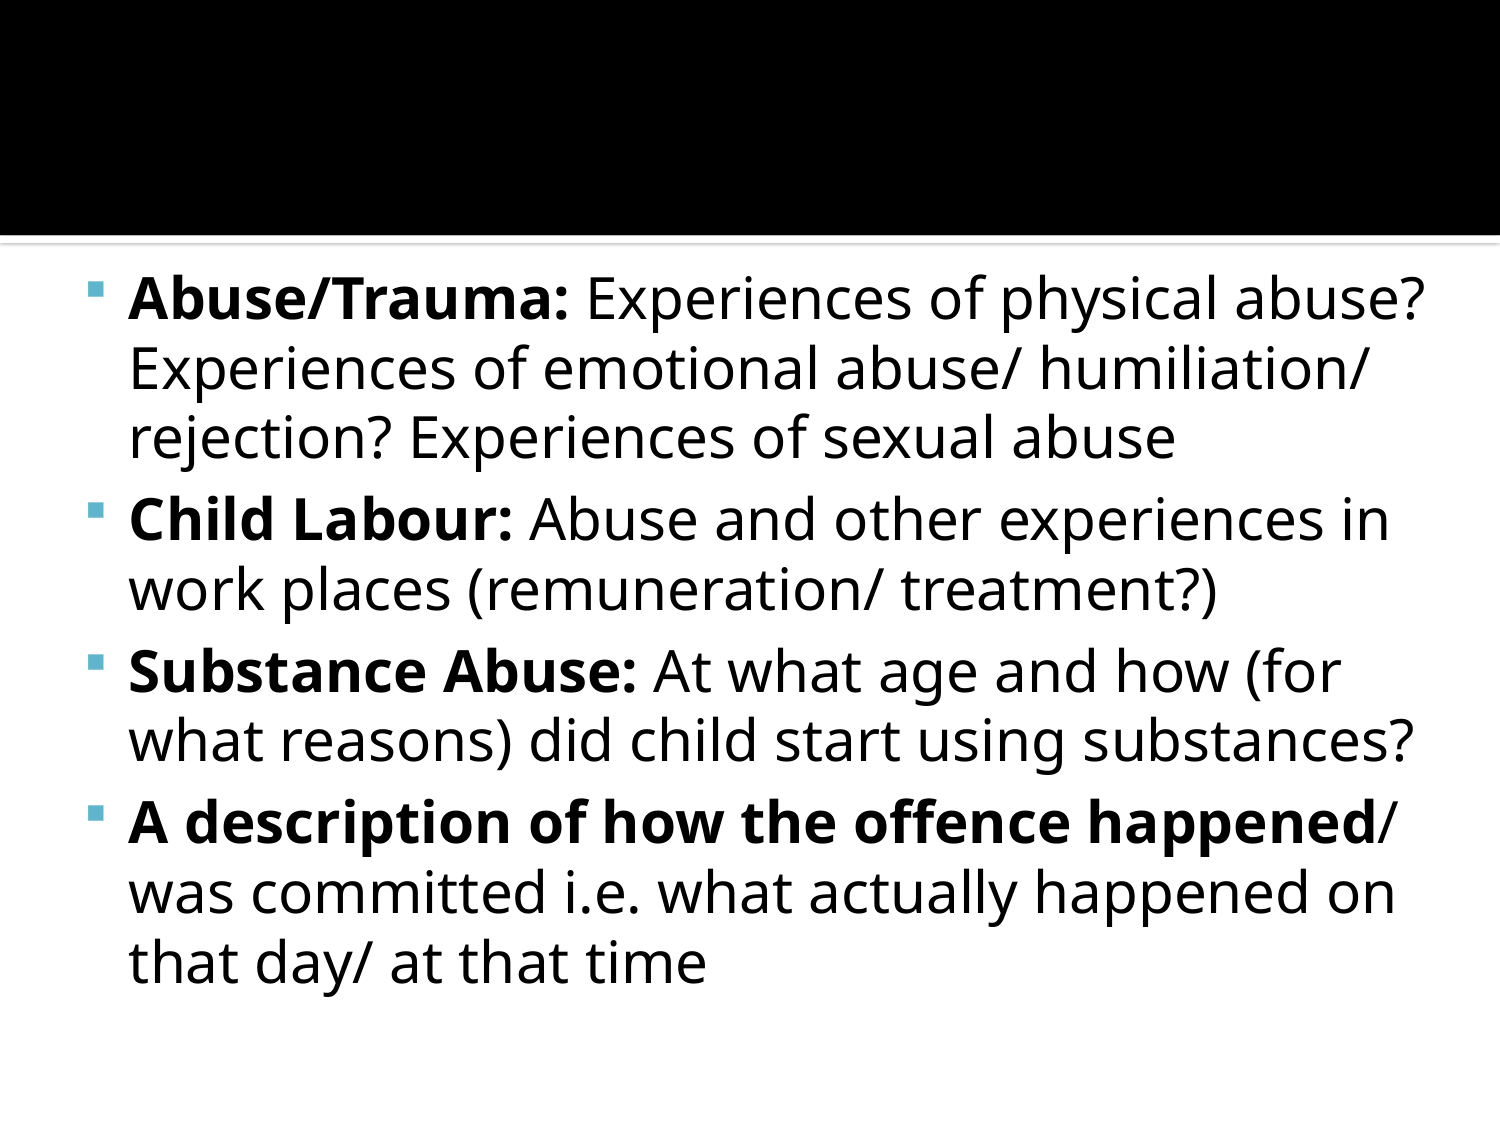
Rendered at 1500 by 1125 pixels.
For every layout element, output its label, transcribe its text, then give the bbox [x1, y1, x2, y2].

list Abuse/Trauma: Experiences of physical abuse? Experiences of emotional abuse/ humiliation/ rejection? Experiences of sexual abuse Child Labour: Abuse and other experiences in work places (remuneration/ treatment?) Substance Abuse: At what age and how (for what reasons) did child start using substances? A description of how the offence happened/ was committed i.e. what actually happened on that day/ at that time [0, 246, 1500, 1125]
